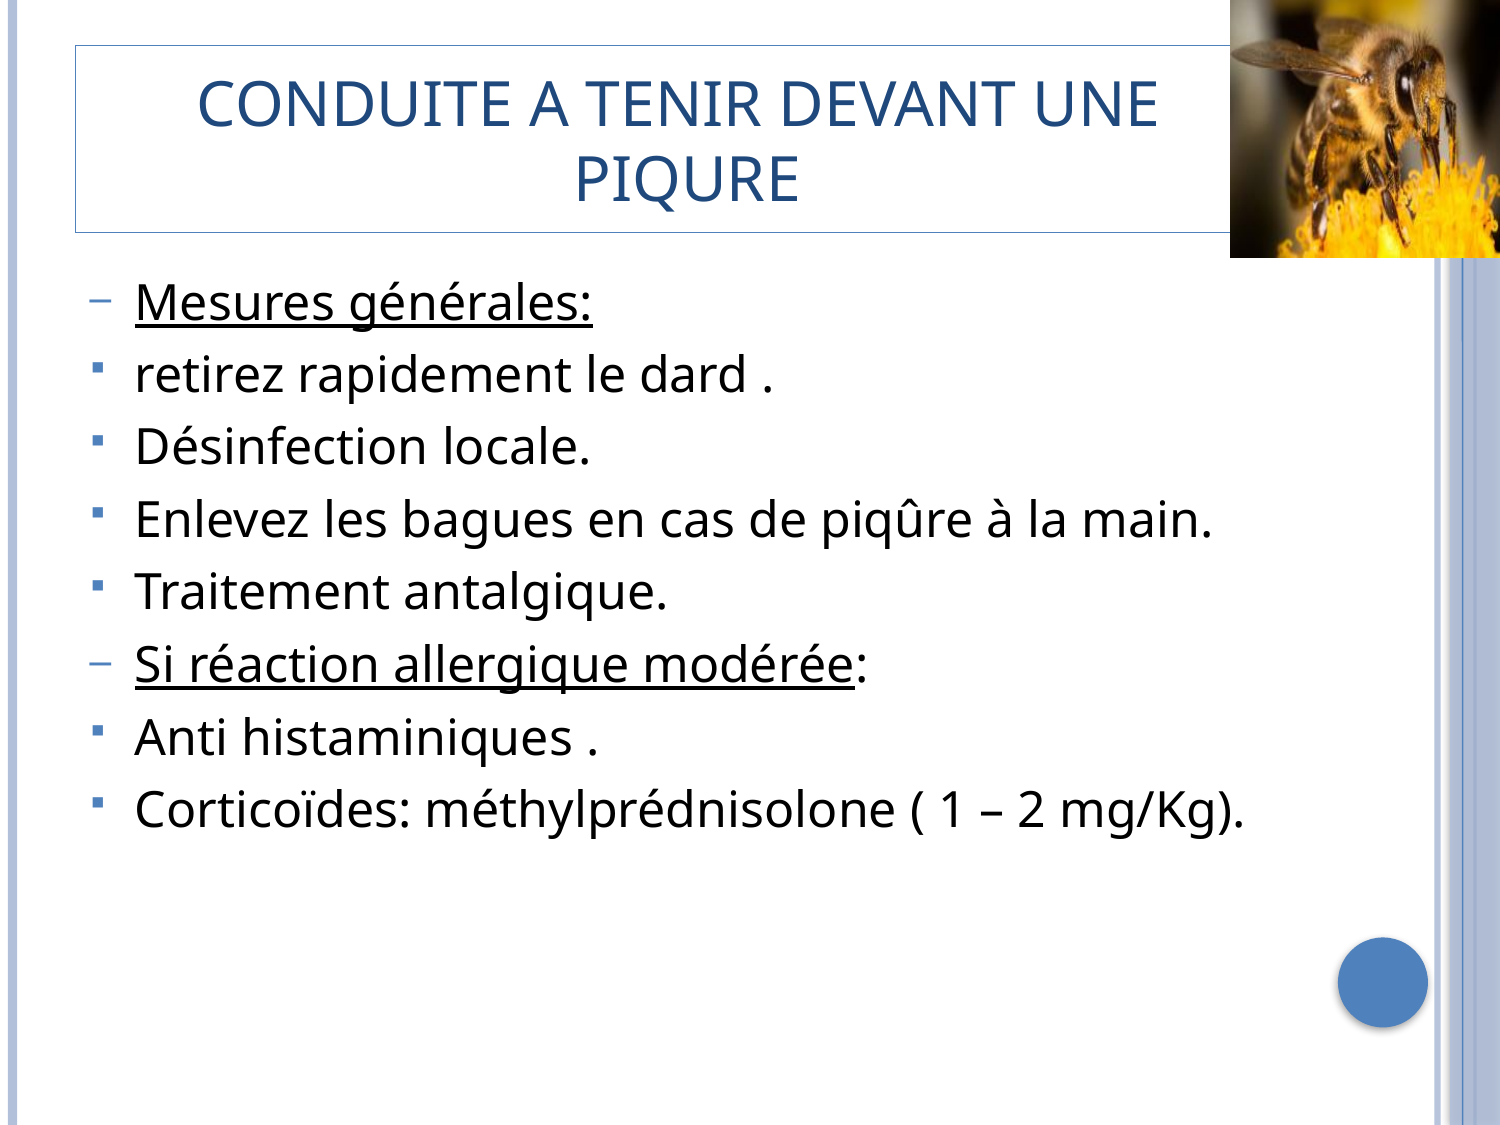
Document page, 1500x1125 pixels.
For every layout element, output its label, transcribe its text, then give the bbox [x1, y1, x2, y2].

title Conduite a tenir devant une piqure [75, 45, 1224, 233]
picture [1229, 0, 1500, 259]
list Mesures générales: retirez rapidement le dard . Désinfection locale. Enlevez les bagues en cas de piqûre à la main. Traitement antalgique. Si réaction allergique modérée: Anti histaminiques . Corticoïdes: méthylprédnisolone ( 1 – 2 mg/Kg). [75, 262, 1300, 1062]
